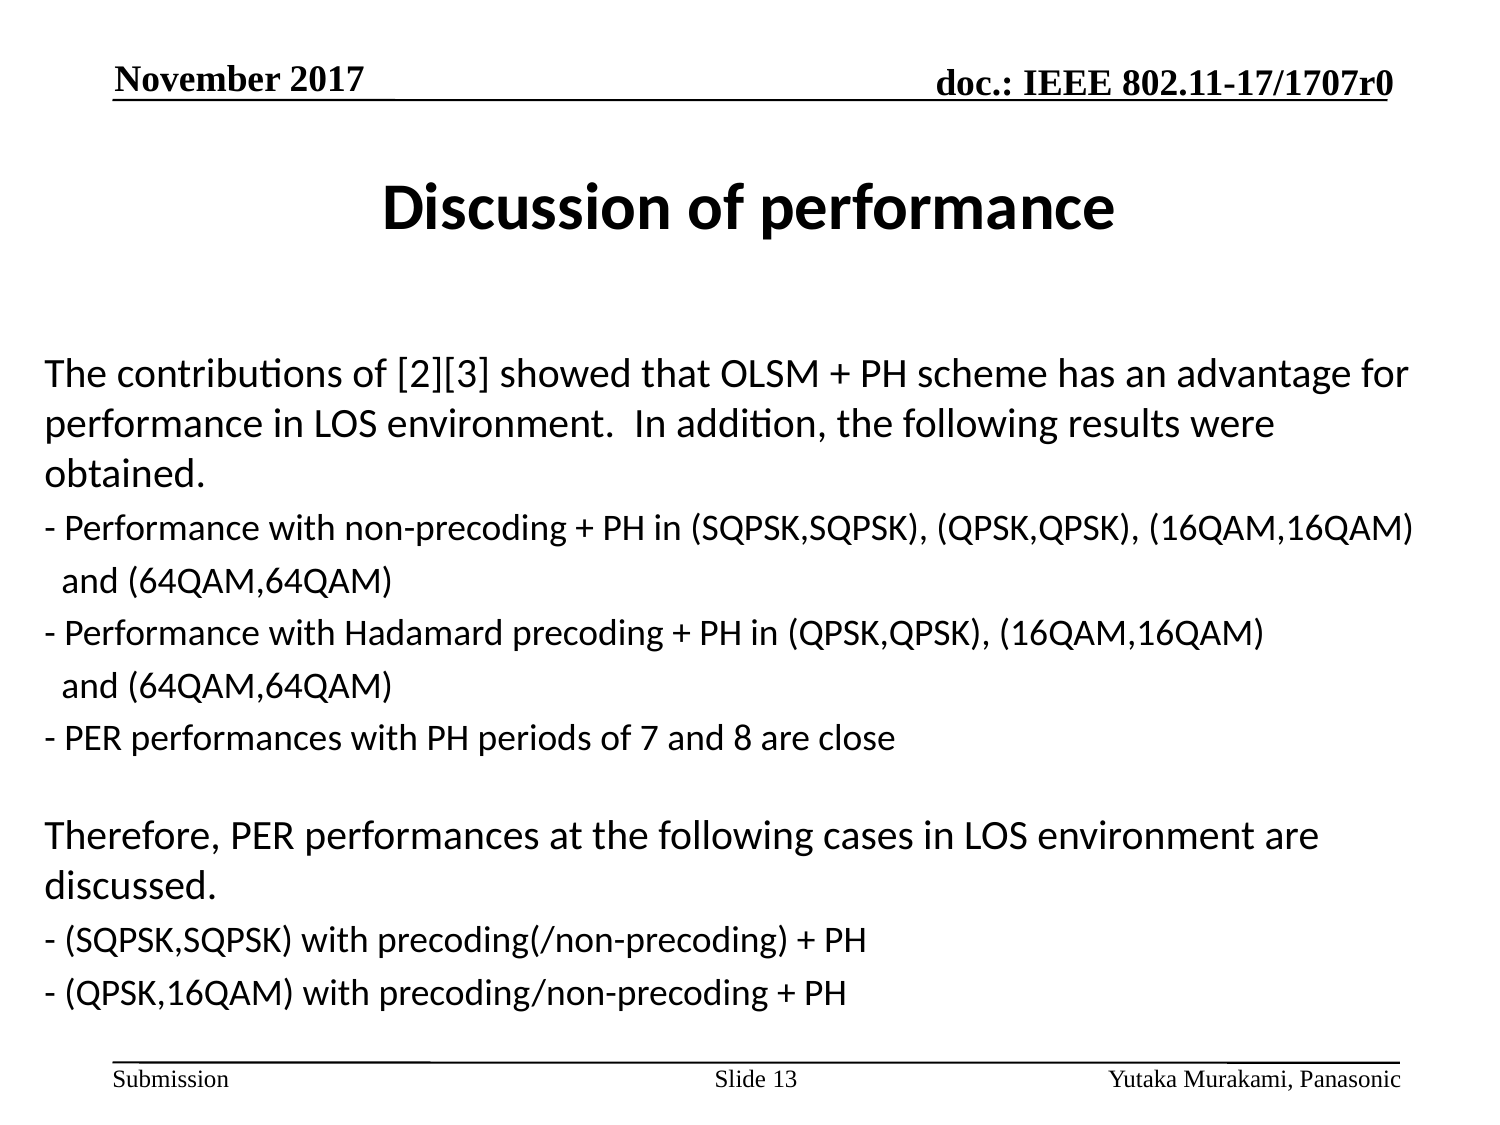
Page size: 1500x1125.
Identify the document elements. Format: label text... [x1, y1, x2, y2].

slide_number Slide 13 [712, 1071, 800, 1123]
title Discussion of performance [111, 136, 1388, 269]
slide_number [114, 54, 493, 100]
text_box The contributions of [2][3] showed that OLSM + PH scheme has an advantage for performance in LOS environment. In addition, the following results were obtained. - Performance with non-precoding + PH in (SQPSK,SQPSK), (QPSK,QPSK), (16QAM,16QAM) and (64QAM,64QAM) - Performance with Hadamard precoding + PH in (QPSK,QPSK), (16QAM,16QAM) and (64QAM,64QAM) - PER performances with PH periods of 7 and 8 are close Therefore, PER performances at the following cases in LOS environment are discussed. - (SQPSK,SQPSK) with precoding(/non-precoding) + PH - (QPSK,16QAM) with precoding/non-precoding + PH [29, 338, 1436, 1071]
footer Yutaka Murakami, Panasonic [902, 1071, 1402, 1093]
